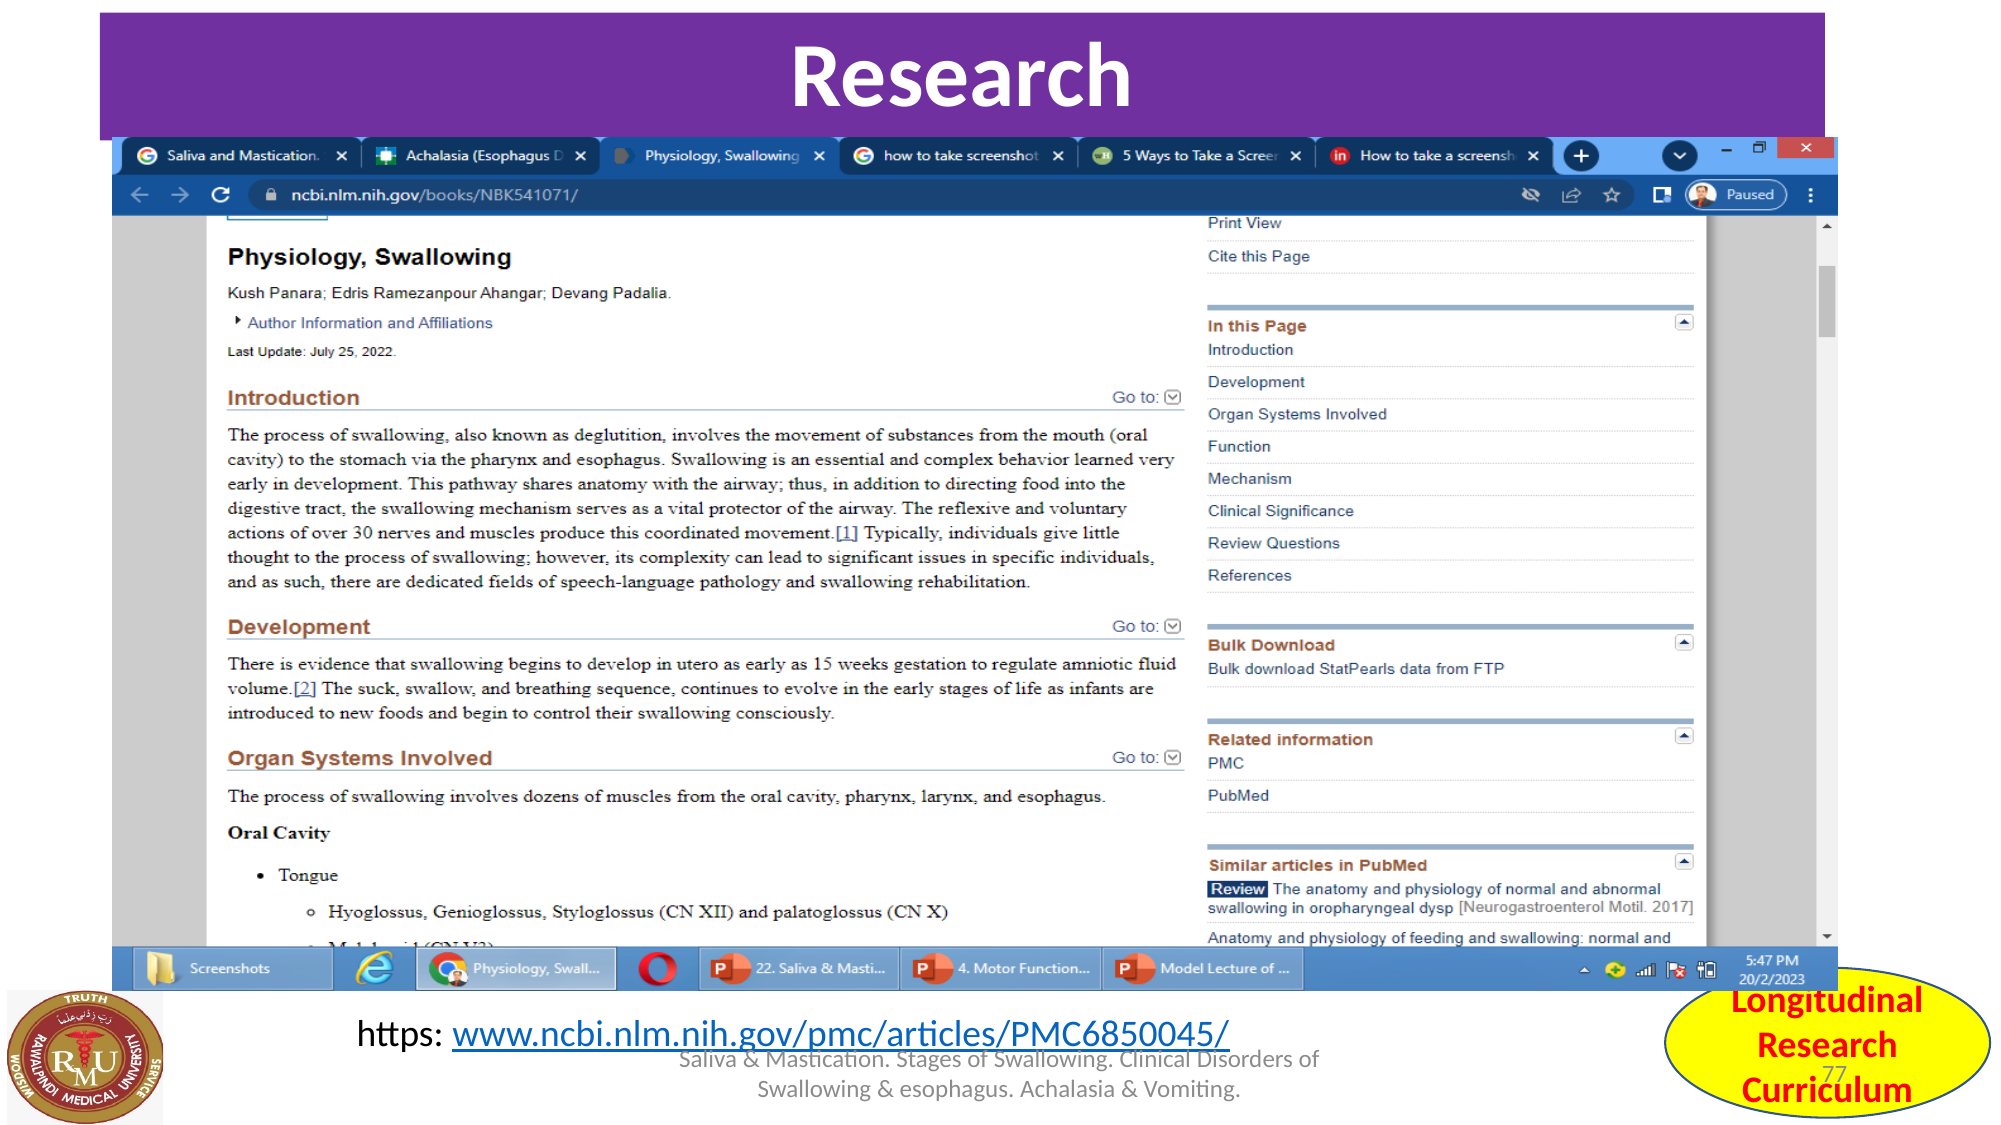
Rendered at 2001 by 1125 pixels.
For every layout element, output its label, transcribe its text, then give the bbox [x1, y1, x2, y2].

title Research [99, 12, 1825, 141]
slide_number 77 [1412, 1042, 1863, 1103]
text_box https: www.ncbi.nlm.nih.gov/pmc/articles/PMC6850045/ [341, 1001, 1254, 1062]
picture [6, 137, 1838, 1125]
text_box Longitudinal Research Curriculum [1664, 966, 1992, 1119]
footer Saliva & Mastication. Stages of Swallowing. Clinical Disorders of Swallowing & esophagus. Achalasia & Vomiting. [662, 1042, 1338, 1103]
